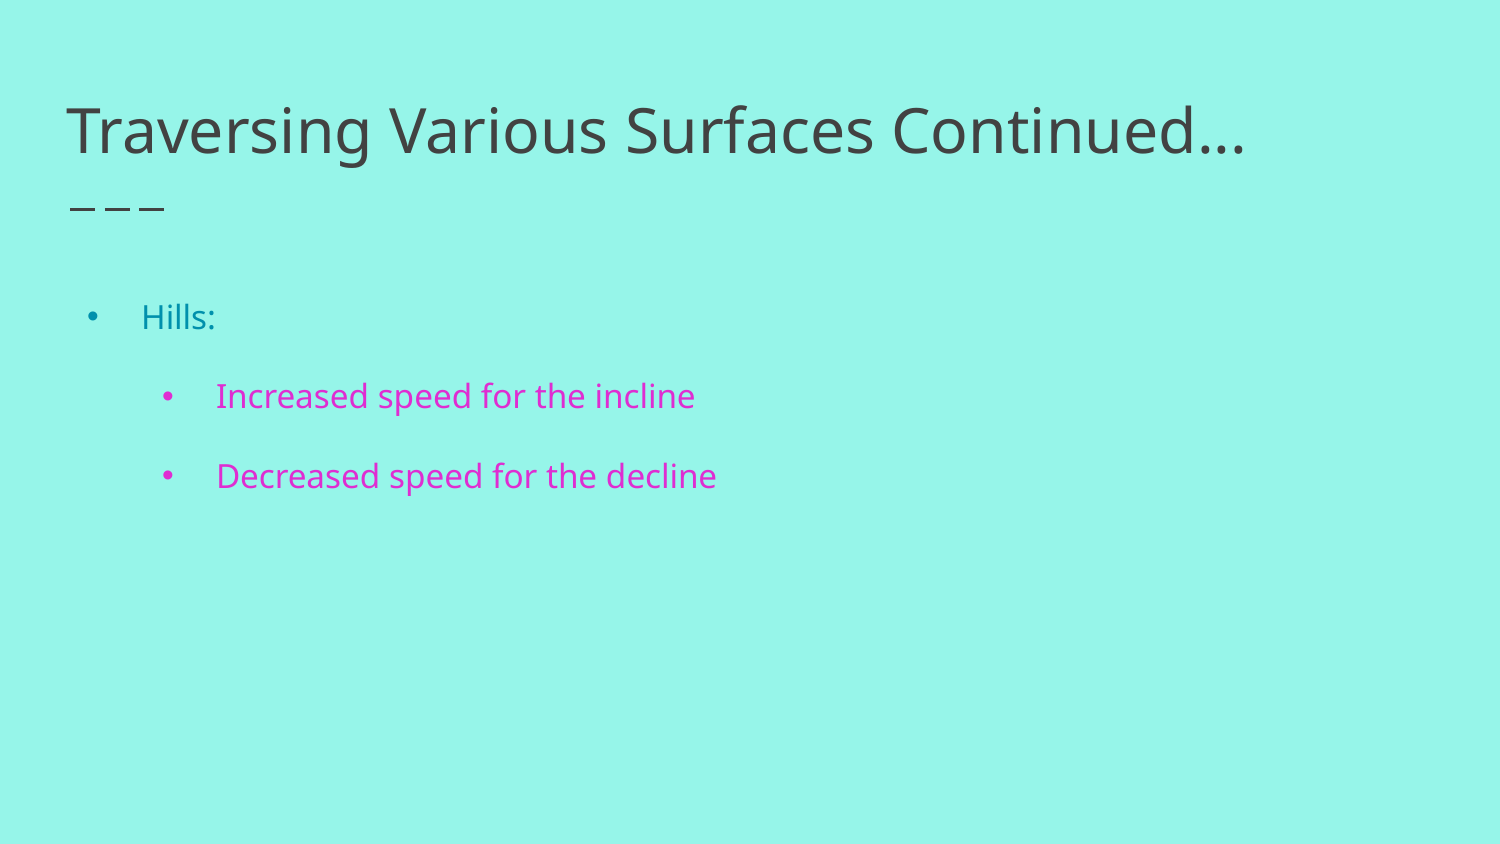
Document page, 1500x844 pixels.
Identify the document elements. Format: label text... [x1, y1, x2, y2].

list Hills: Increased speed for the incline Decreased speed for the decline [51, 240, 1449, 750]
title Traversing Various Surfaces Continued... [51, 61, 1449, 182]
